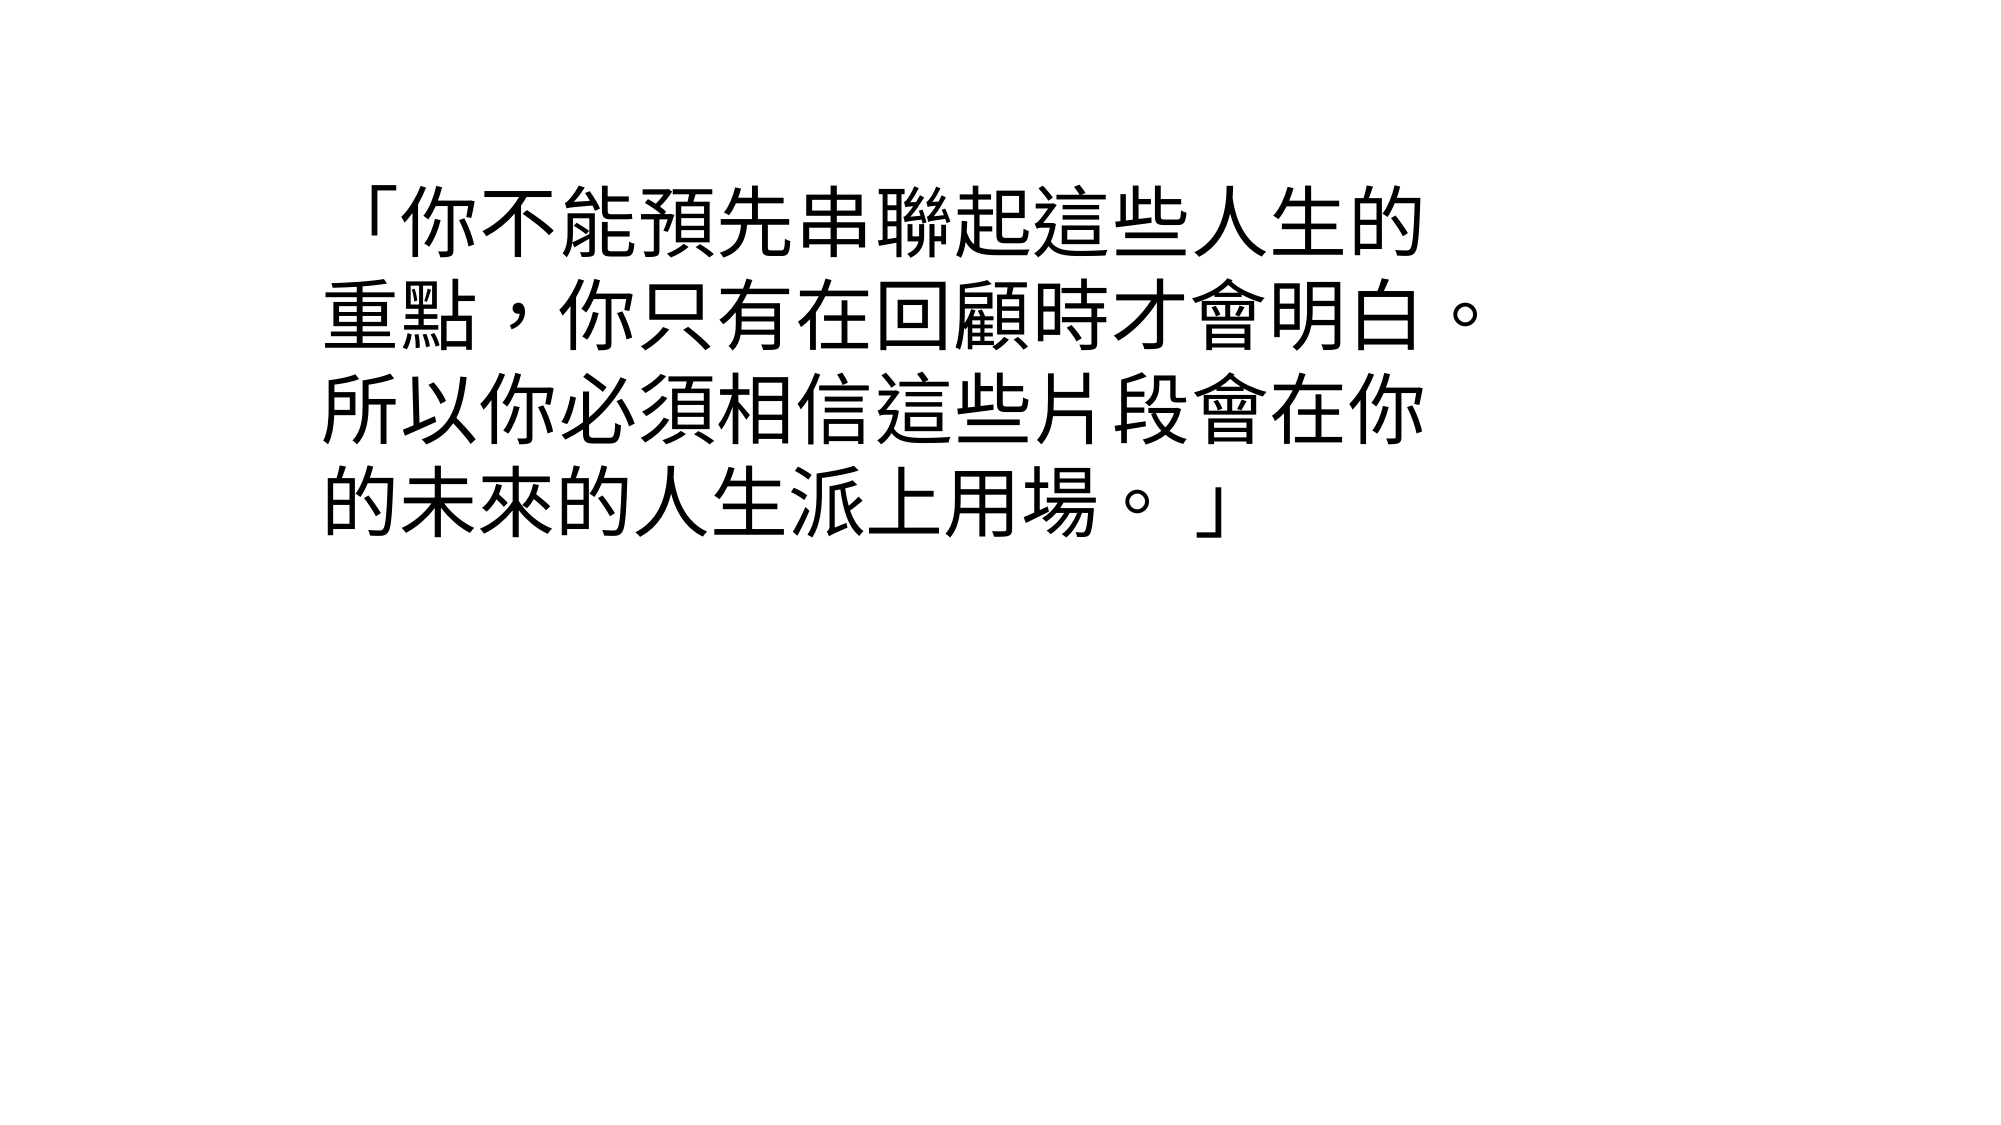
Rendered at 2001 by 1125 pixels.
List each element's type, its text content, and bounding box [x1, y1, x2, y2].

text_box 「你不能預先串聯起這些人生的重點，你只有在回顧時才會明白。所以你必須相信這些片段會在你的未來的人生派上用場。 」 [306, 158, 1444, 563]
